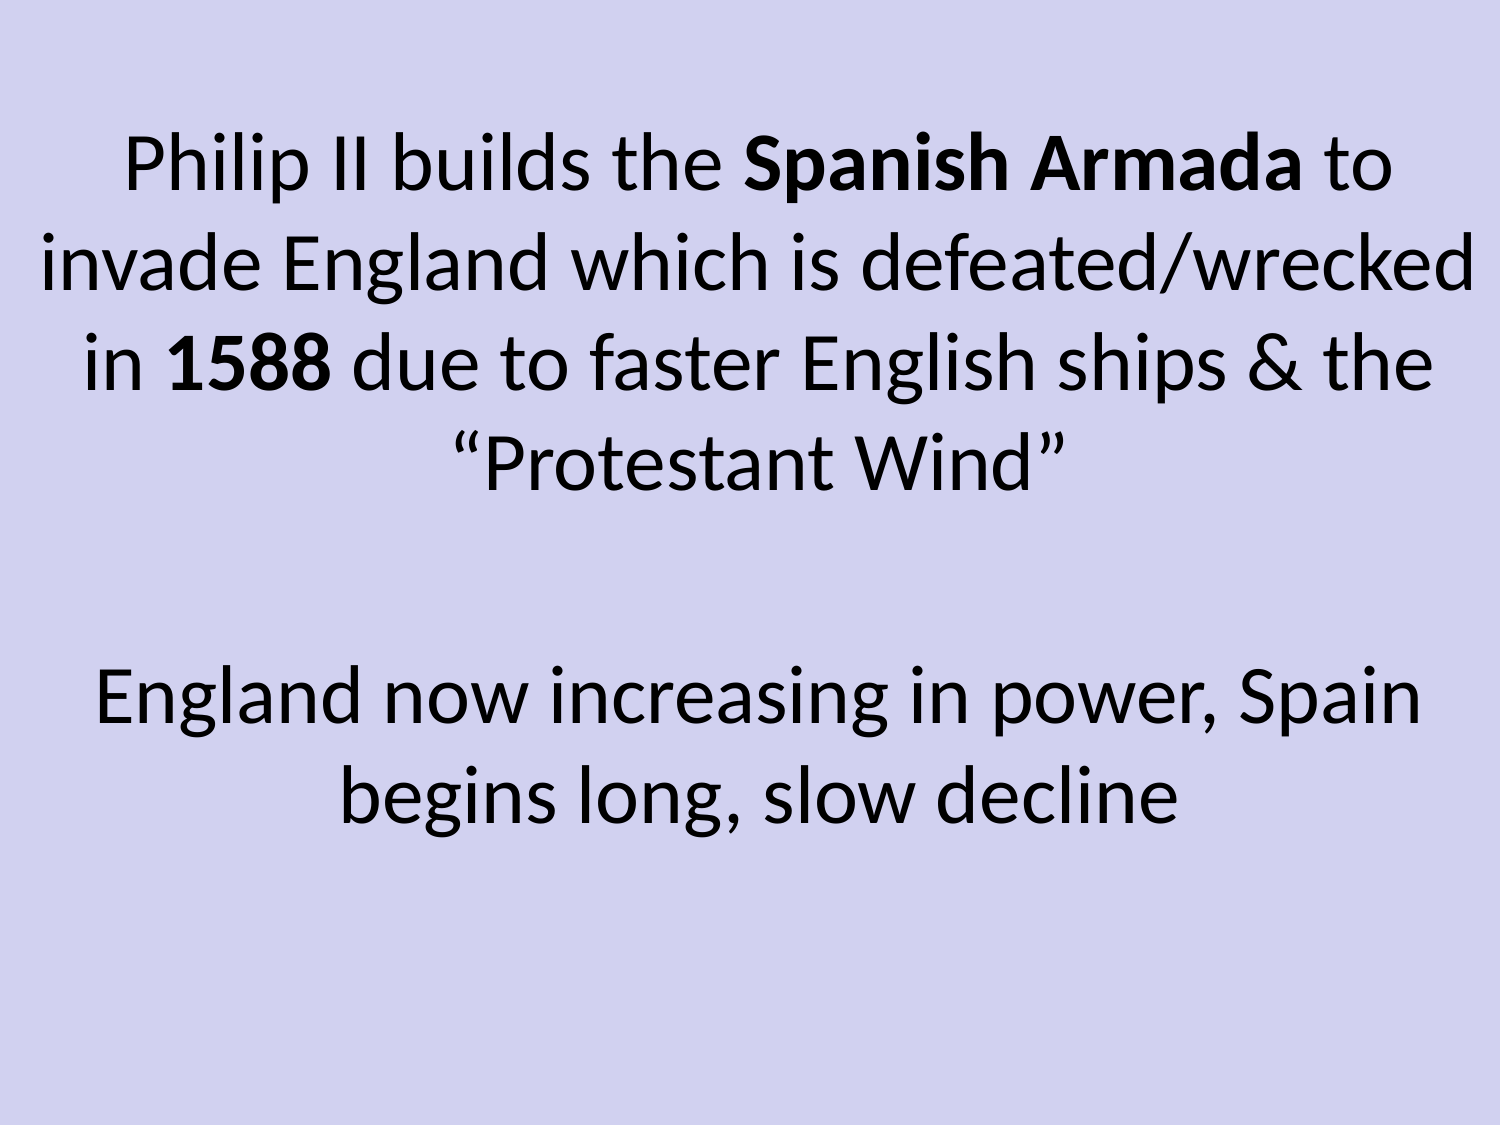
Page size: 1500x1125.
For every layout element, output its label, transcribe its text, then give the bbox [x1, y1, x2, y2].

list Philip II builds the Spanish Armada to invade England which is defeated/wrecked in 1588 due to faster English ships & the “Protestant Wind” England now increasing in power, Spain begins long, slow decline [0, 99, 1500, 1014]
